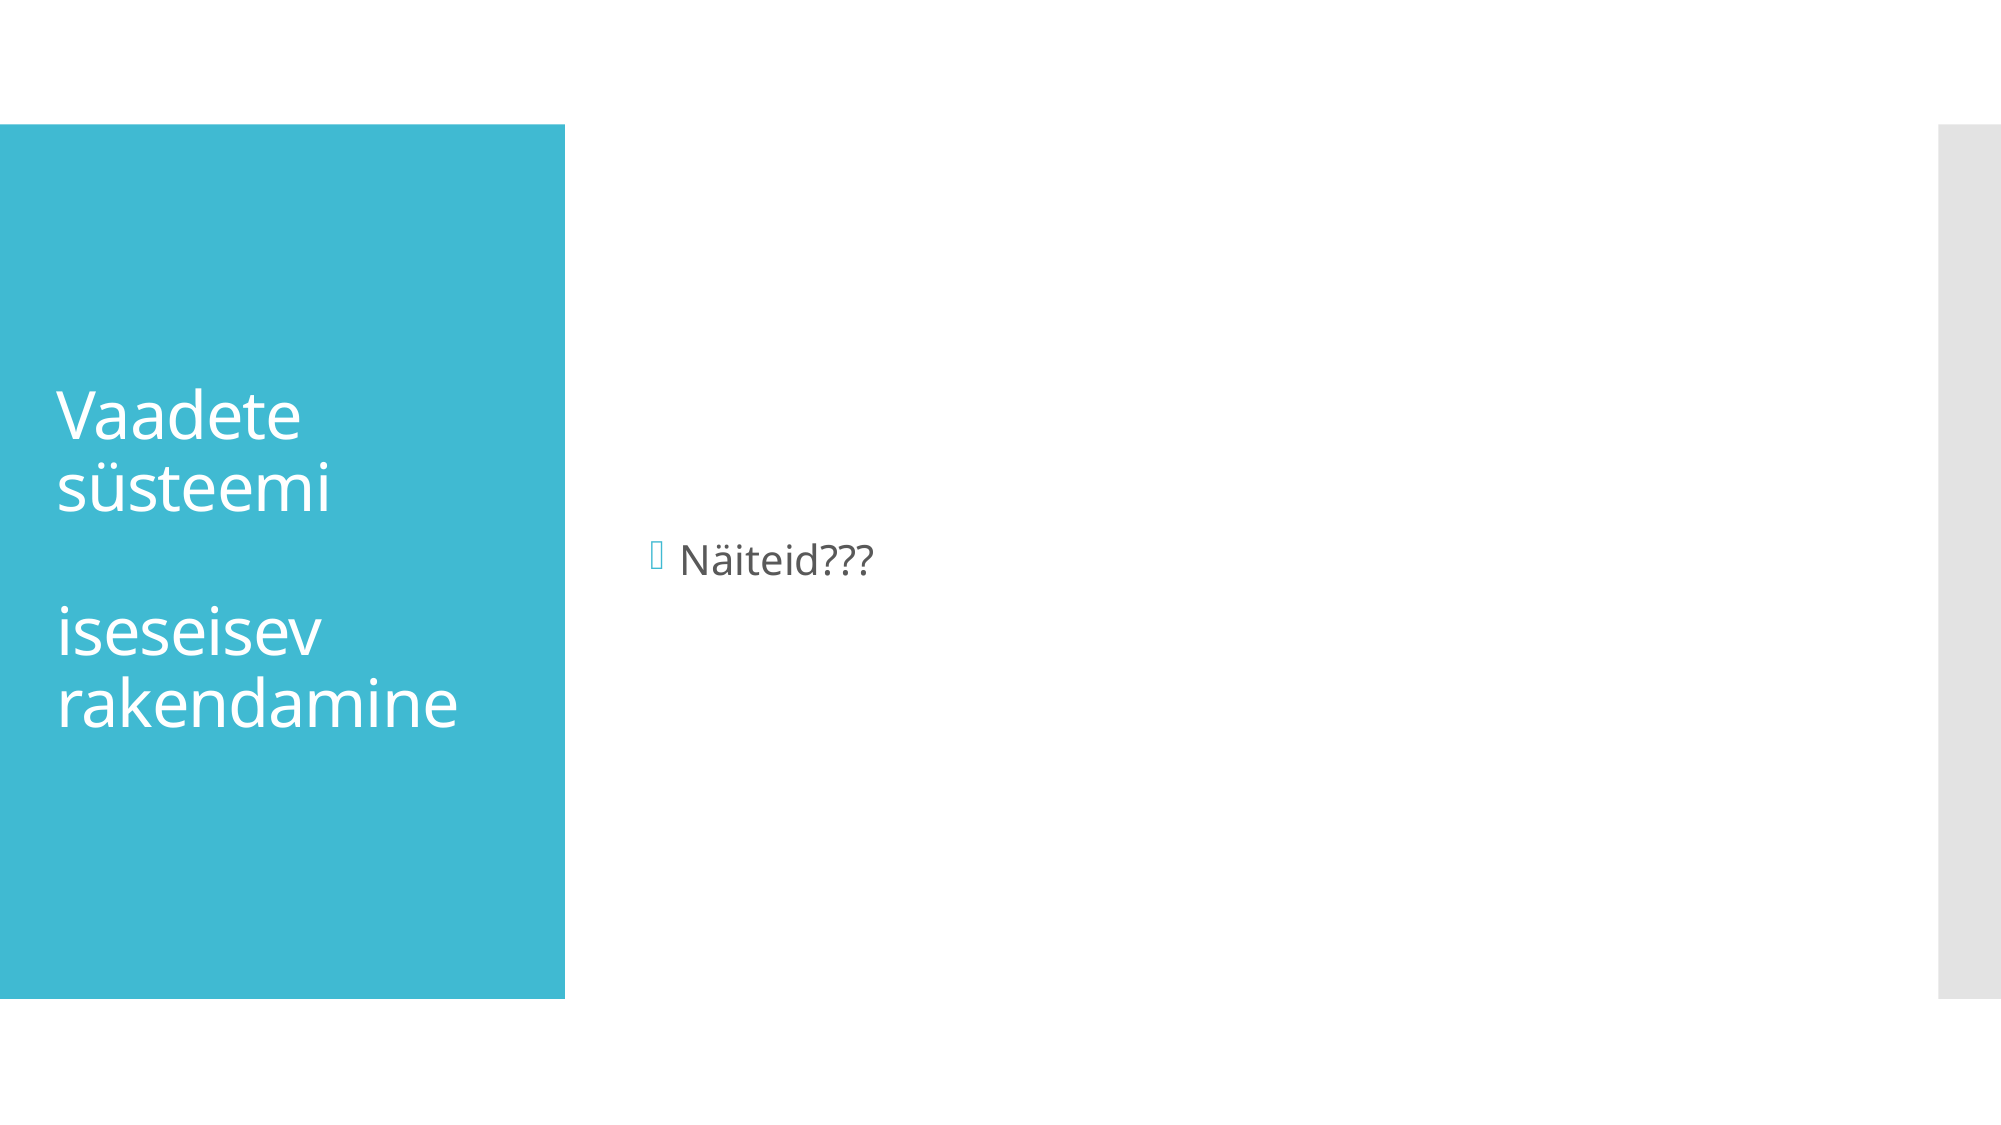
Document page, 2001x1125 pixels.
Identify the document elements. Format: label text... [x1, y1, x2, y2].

title Vaadete süsteemi iseseisev rakendamine [41, 184, 525, 940]
list Näiteid??? [634, 141, 1835, 982]
